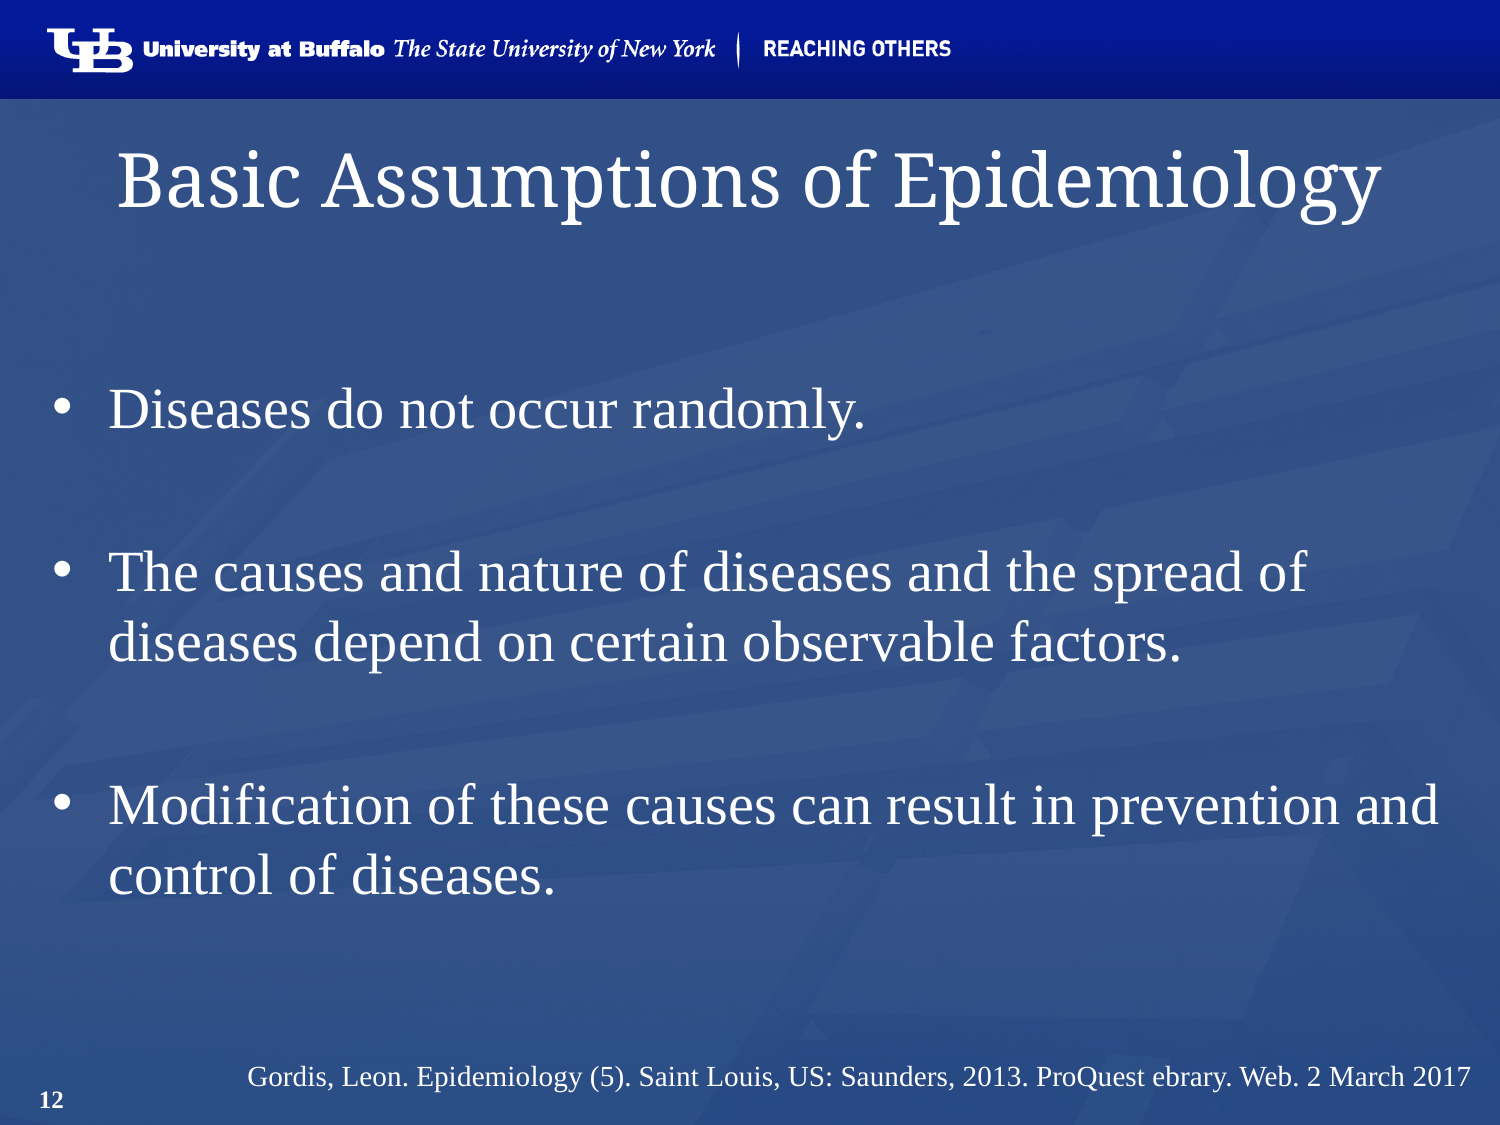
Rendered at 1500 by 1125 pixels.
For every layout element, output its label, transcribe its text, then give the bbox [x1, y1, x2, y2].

slide_number 12 [3, 1075, 79, 1123]
title Basic Assumptions of Epidemiology [37, 125, 1463, 250]
picture [0, 0, 1500, 99]
list Diseases do not occur randomly. The causes and nature of diseases and the spread of diseases depend on certain observable factors. Modification of these causes can result in prevention and control of diseases. [37, 362, 1463, 1088]
text_box Gordis, Leon. Epidemiology (5). Saint Louis, US: Saunders, 2013. ProQuest ebrary. Web. 2 March 2017 [224, 1049, 1488, 1100]
